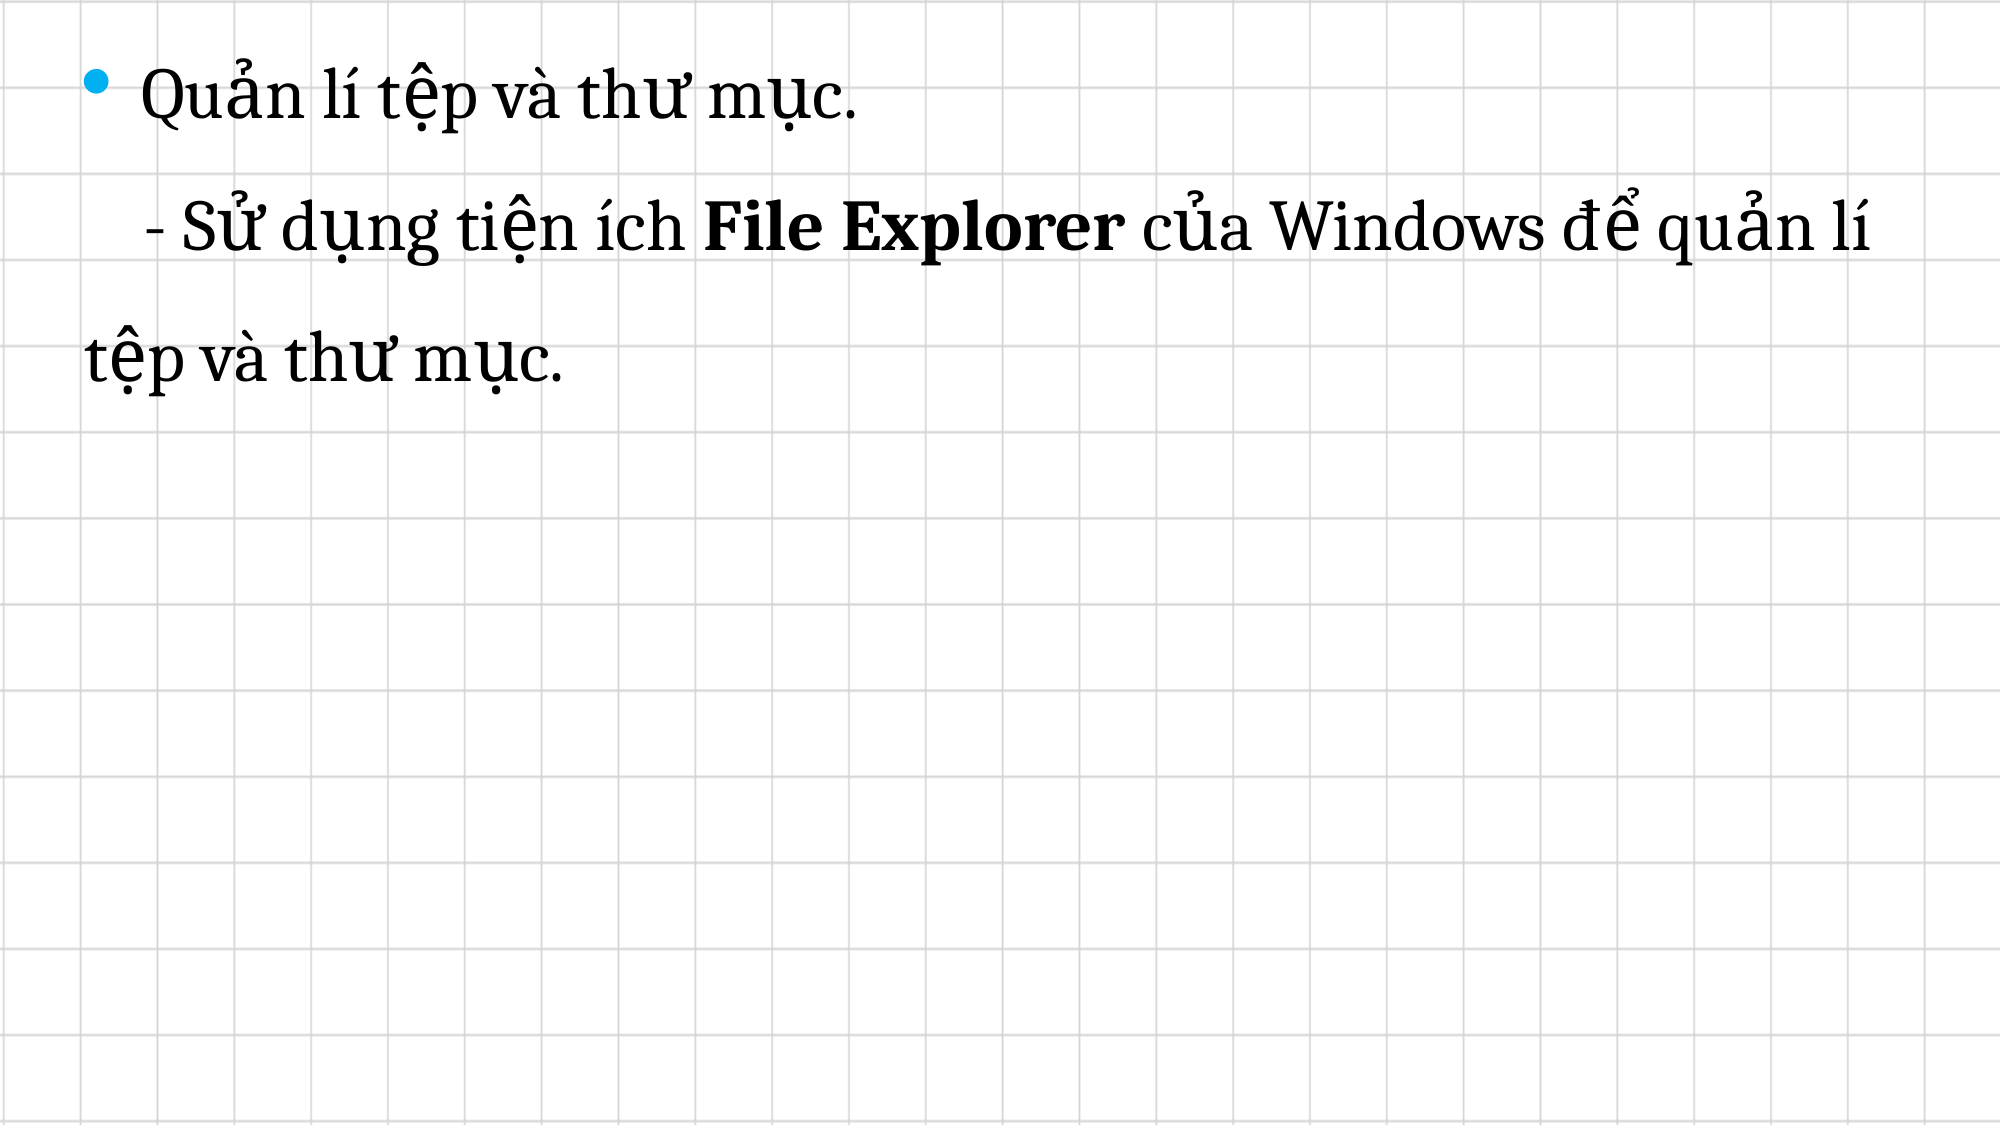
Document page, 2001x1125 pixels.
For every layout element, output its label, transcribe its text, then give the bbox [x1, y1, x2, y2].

picture [0, 0, 2001, 1125]
text_box Quản lí tệp và thư mục. - Sử dụng tiện ích File Explorer của Windows để quản lí tệp và thư mục. [70, 0, 1990, 404]
